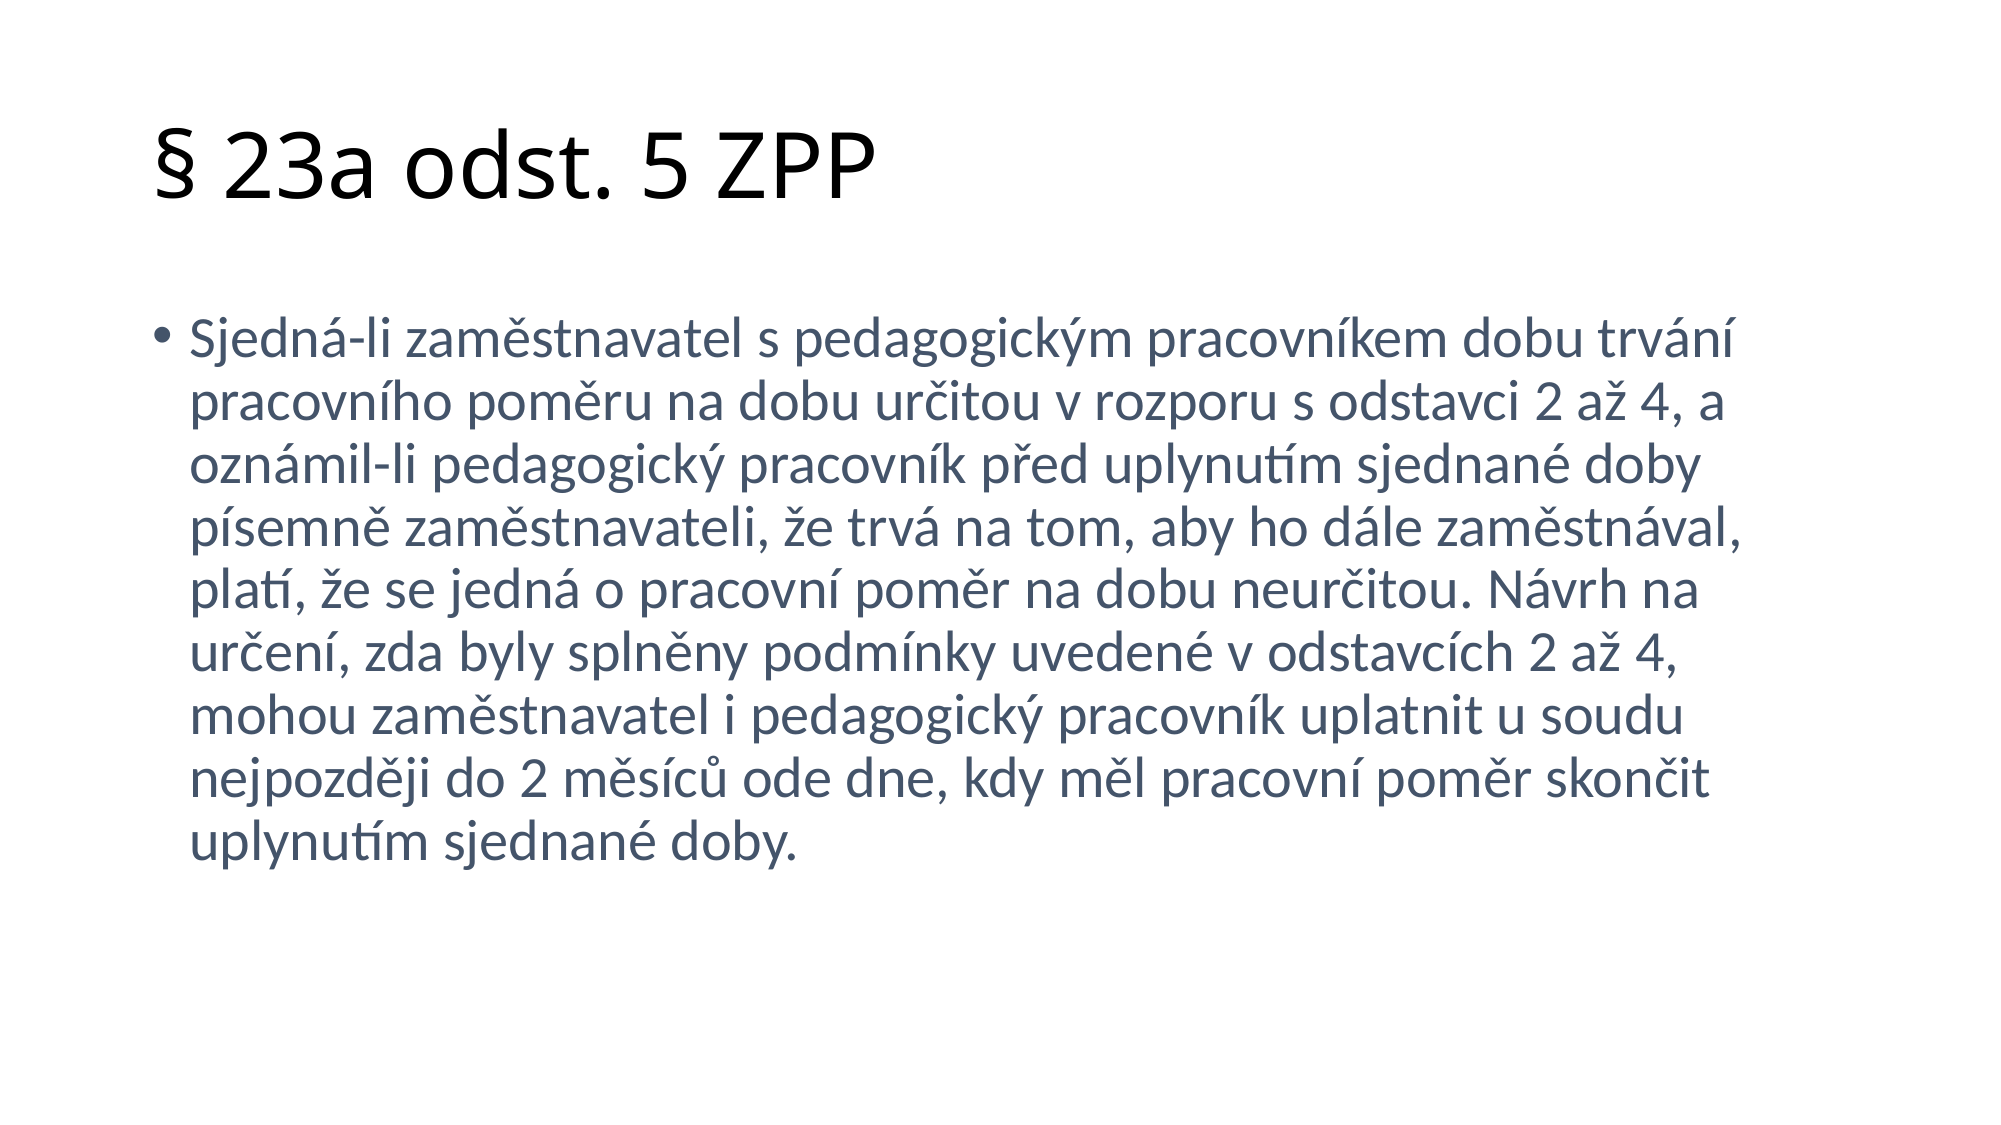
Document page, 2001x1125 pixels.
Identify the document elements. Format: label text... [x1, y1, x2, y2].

text_box Sjedná-li zaměstnavatel s pedagogickým pracovníkem dobu trvání pracovního poměru na dobu určitou v rozporu s odstavci 2 až 4, a oznámil-li pedagogický pracovník před uplynutím sjednané doby písemně zaměstnavateli, že trvá na tom, aby ho dále zaměstnával, platí, že se jedná o pracovní poměr na dobu neurčitou. Návrh na určení, zda byly splněny podmínky uvedené v odstavcích 2 až 4, mohou zaměstnavatel i pedagogický pracovník uplatnit u soudu nejpozději do 2 měsíců ode dne, kdy měl pracovní poměr skončit uplynutím sjednané doby. [137, 299, 1863, 1014]
text_box § 23a odst. 5 ZPP [137, 59, 1863, 278]
